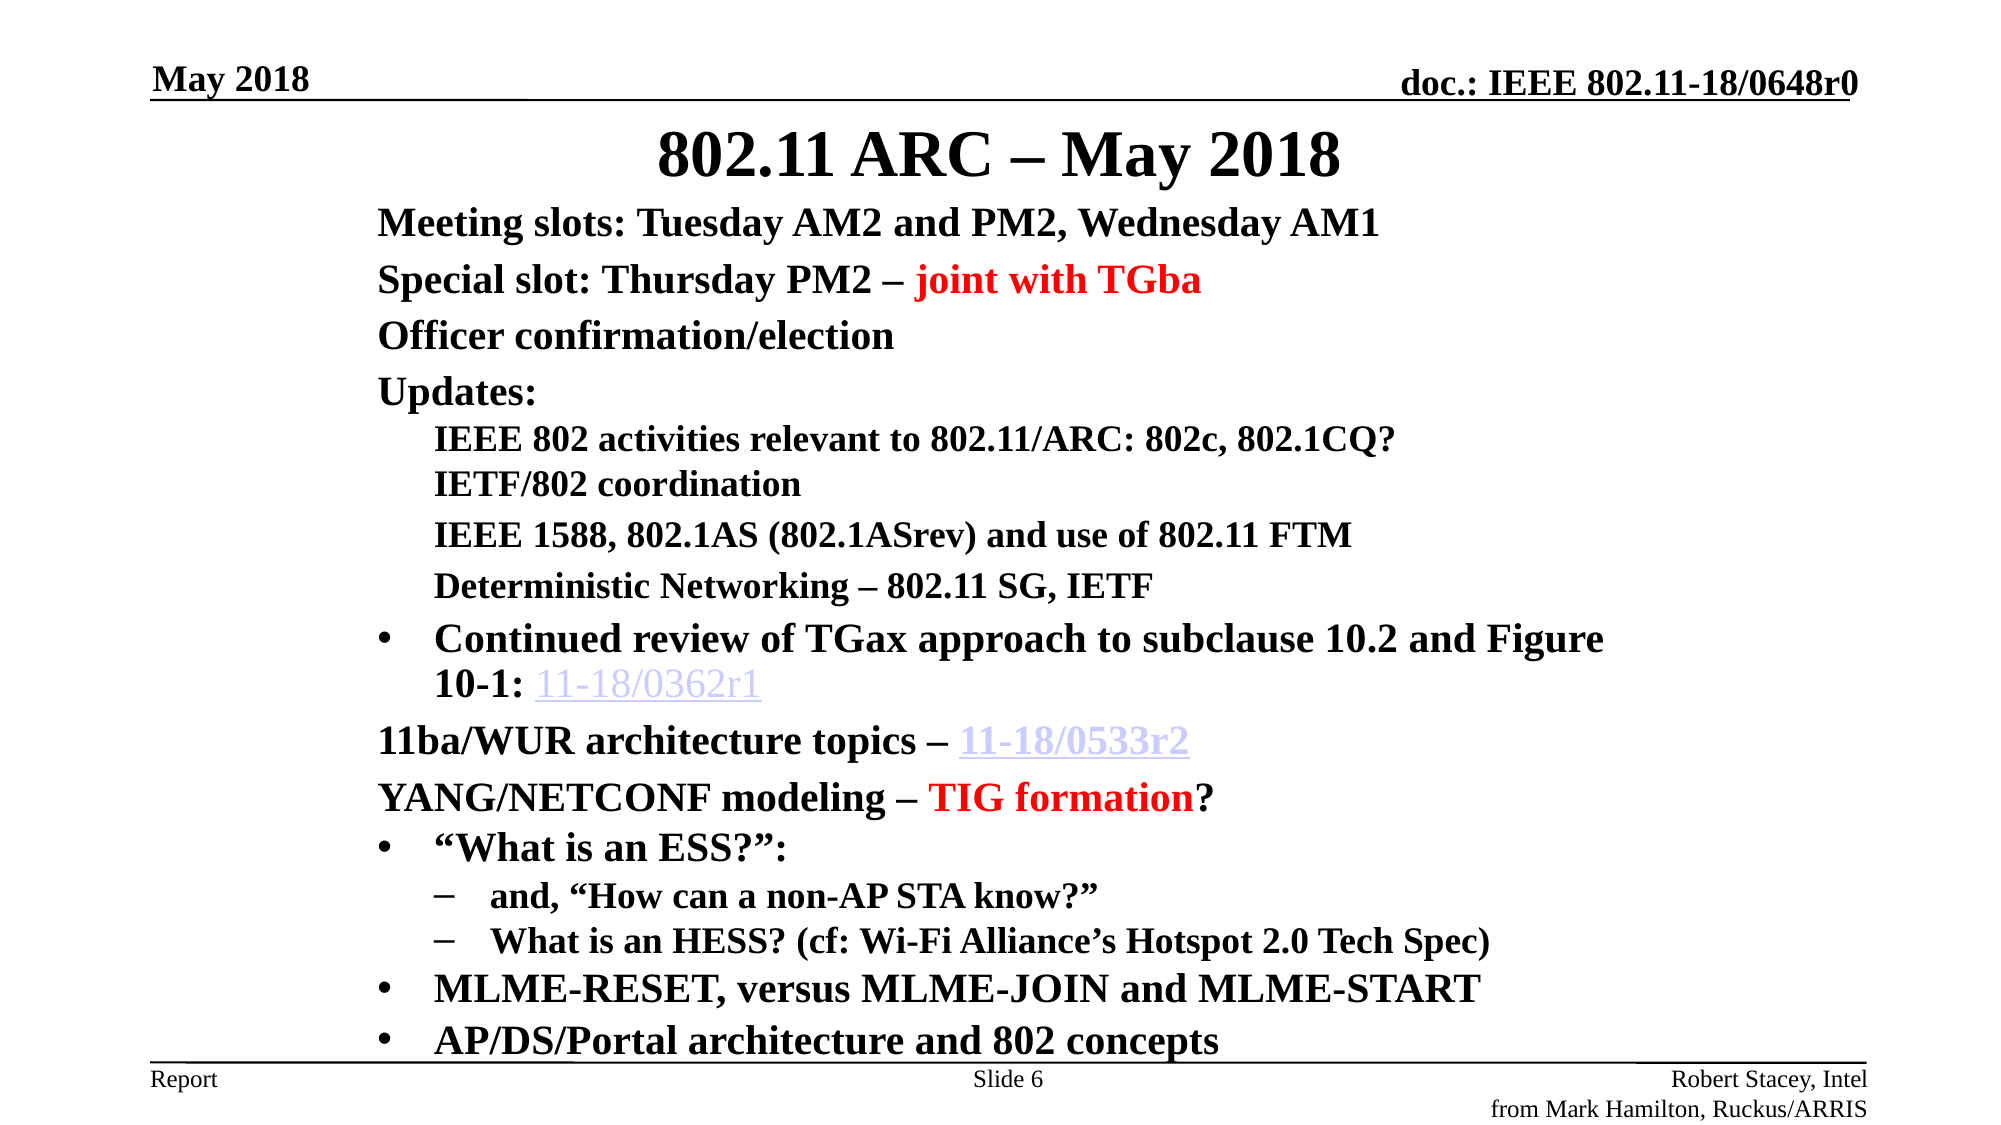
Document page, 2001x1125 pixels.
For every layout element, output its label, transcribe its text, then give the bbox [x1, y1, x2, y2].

footer Robert Stacey, Intel from Mark Hamilton, Ruckus/ARRIS [1171, 1061, 1869, 1093]
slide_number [152, 54, 563, 100]
list Meeting slots: Tuesday AM2 and PM2, Wednesday AM1 Special slot: Thursday PM2 – joint with TGba Officer confirmation/election Updates: IEEE 802 activities relevant to 802.11/ARC: 802c, 802.1CQ? IETF/802 coordination IEEE 1588, 802.1AS (802.1ASrev) and use of 802.11 FTM Deterministic Networking – 802.11 SG, IETF Continued review of TGax approach to subclause 10.2 and Figure 10-1: 11-18/0362r1 11ba/WUR architecture topics – 11-18/0533r2 YANG/NETCONF modeling – TIG formation? “What is an ESS?”: and, “How can a non-AP STA know?” What is an HESS? (cf: Wi-Fi Alliance’s Hotspot 2.0 Tech Spec) MLME-RESET, versus MLME-JOIN and MLME-START AP/DS/Portal architecture and 802 concepts [362, 187, 1638, 1001]
title 802.11 ARC – May 2018 [362, 99, 1638, 187]
slide_number Slide 6 [950, 1061, 1067, 1123]
